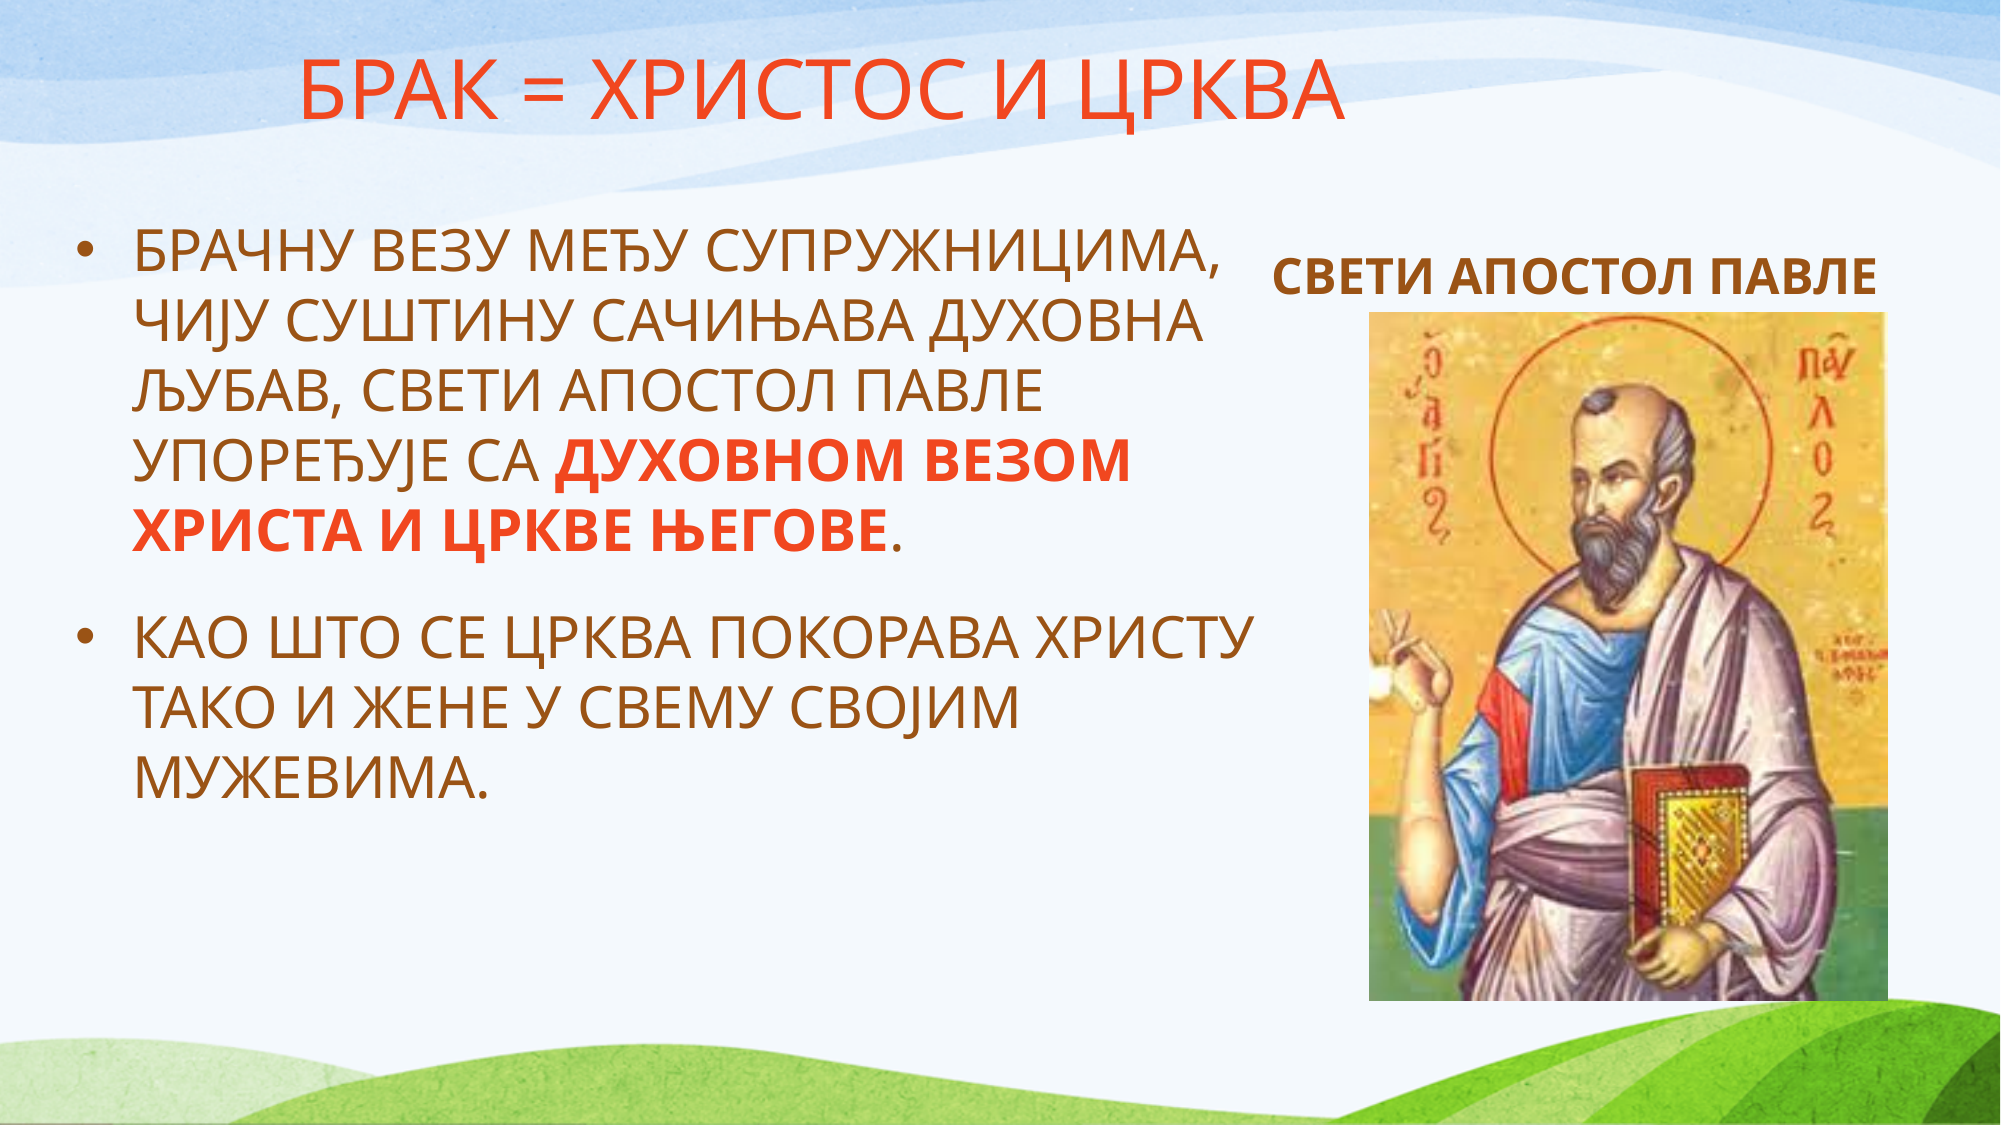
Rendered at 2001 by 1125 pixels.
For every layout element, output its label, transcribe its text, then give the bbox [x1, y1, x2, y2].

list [1369, 312, 1888, 1001]
picture [0, 0, 2001, 1125]
title БРАК = ХРИСТОС И ЦРКВА [281, 23, 1932, 145]
list БРАЧНУ ВЕЗУ МЕЂУ СУПРУЖНИЦИМА, ЧИЈУ СУШТИНУ САЧИЊАВА ДУХОВНА ЉУБАВ, СВЕТИ АПОСТОЛ ПАВЛЕ УПОРЕЂУЈЕ СА ДУХОВНОМ ВЕЗОМ ХРИСТА И ЦРКВЕ ЊЕГОВЕ. КАО ШТО СЕ ЦРКВА ПОКОРАВА ХРИСТУ ТАКО И ЖЕНЕ У СВЕМУ СВОЈИМ МУЖЕВИМА. [60, 205, 1280, 1033]
list СВЕТИ АПОСТОЛ ПАВЛЕ [1256, 177, 2000, 313]
